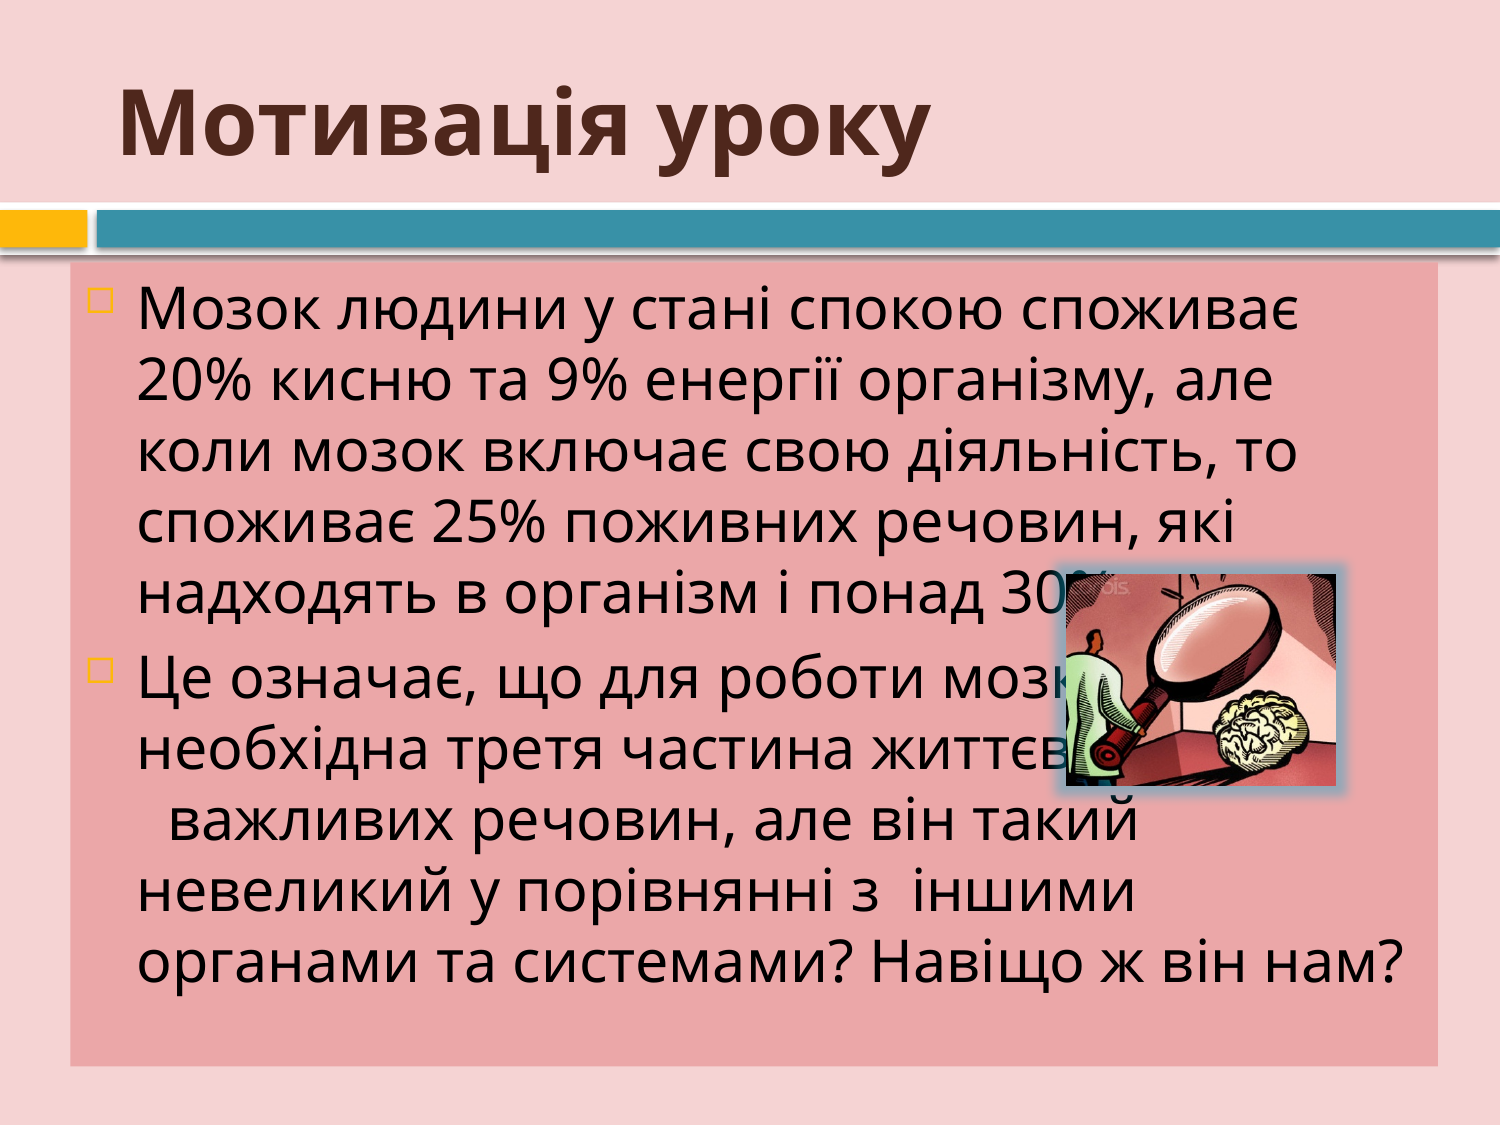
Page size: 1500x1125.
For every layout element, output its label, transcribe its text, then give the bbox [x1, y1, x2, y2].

title Мотивація уроку [100, 37, 1438, 200]
picture [1066, 573, 1336, 786]
list Мозок людини у стані спокою споживає 20% кисню та 9% енергії організму, але коли мозок включає свою діяльність, то споживає 25% поживних речовин, які надходять в організм і понад 30% кисню. Це означає, що для роботи мозку необхідна третя частина життєво важливих речовин, але він такий невеликий у порівнянні з іншими органами та системами? Навіщо ж він нам? [70, 262, 1438, 1067]
